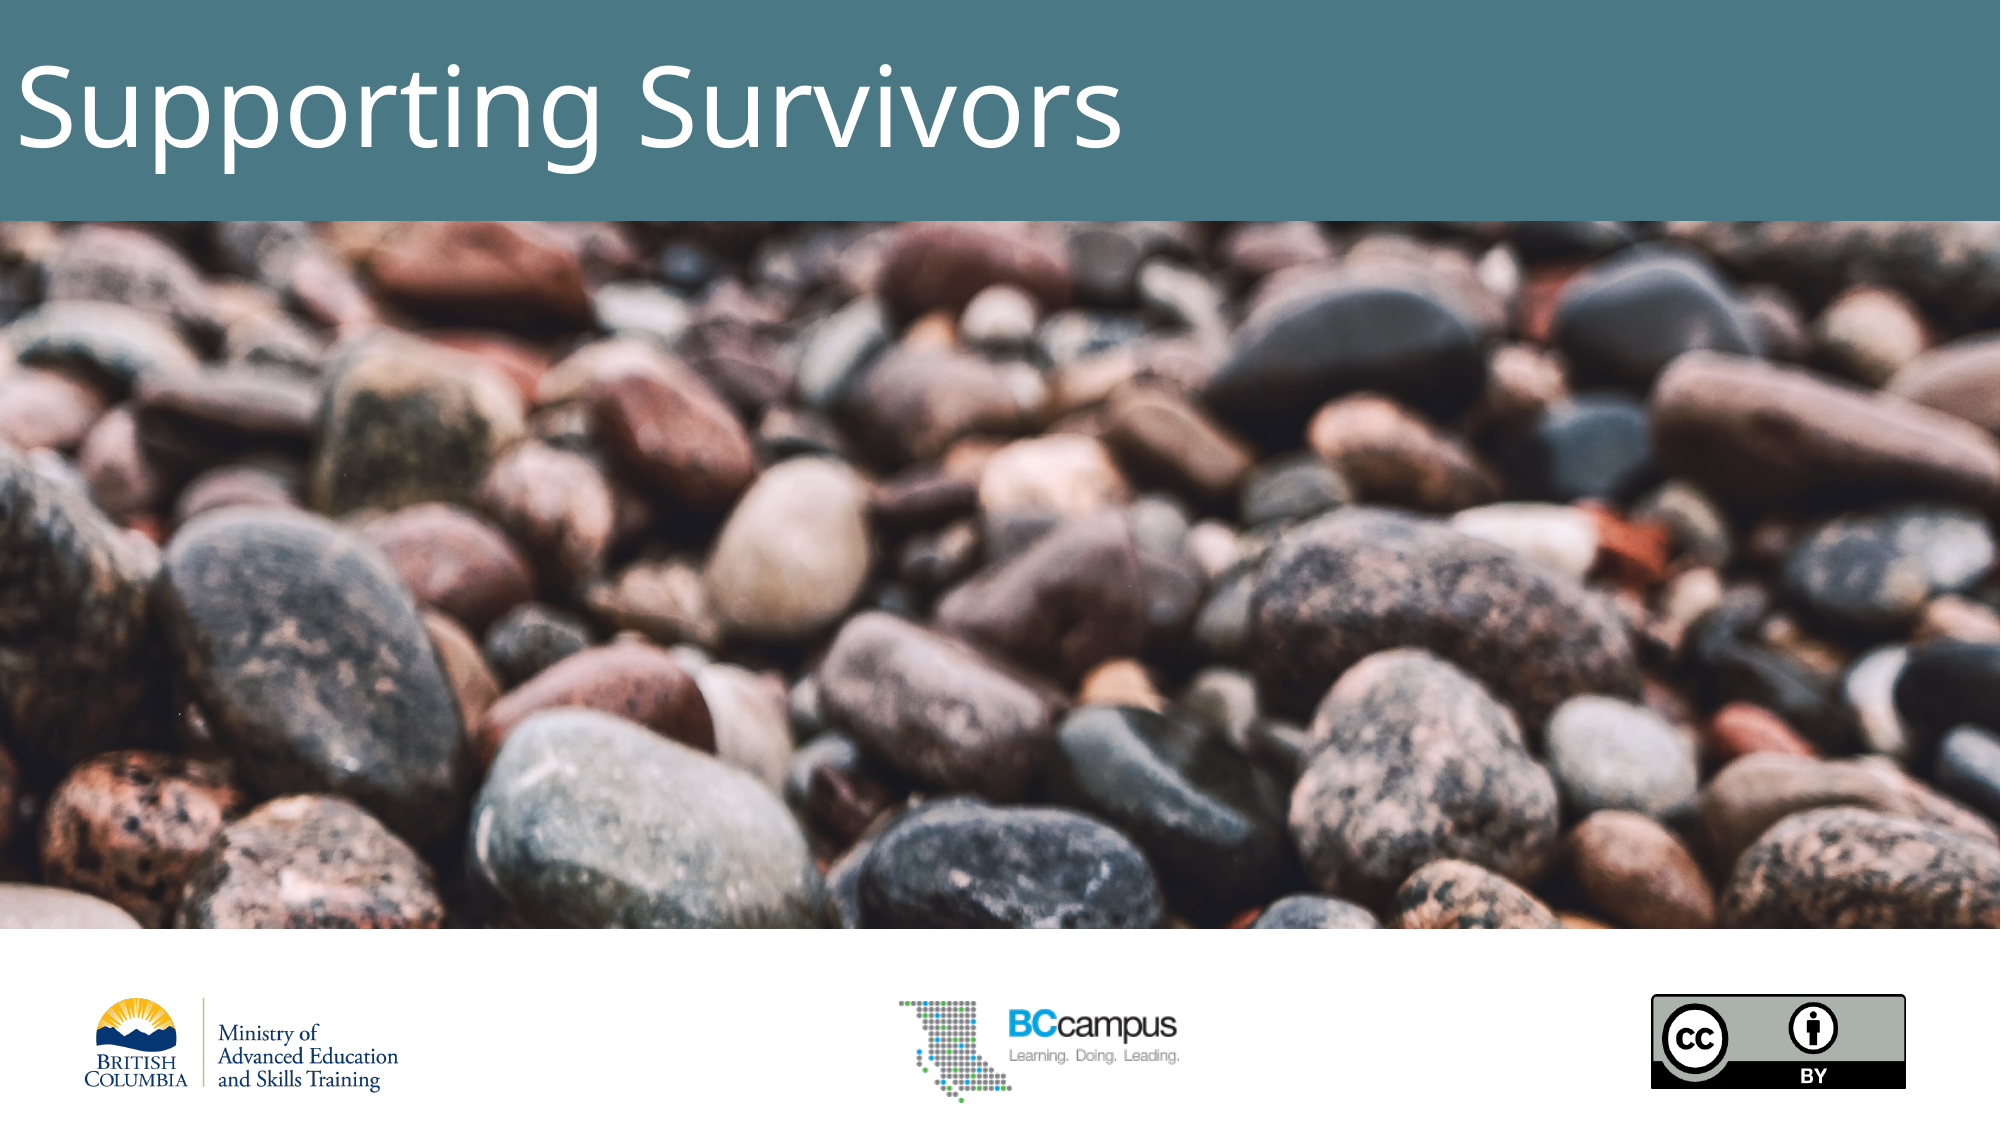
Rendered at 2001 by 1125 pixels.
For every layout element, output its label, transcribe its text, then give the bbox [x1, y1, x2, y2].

picture [1651, 994, 1906, 1089]
picture [0, 221, 2000, 929]
title Supporting Survivors [0, 0, 2000, 221]
picture [899, 1001, 1179, 1103]
picture [54, 967, 428, 1115]
